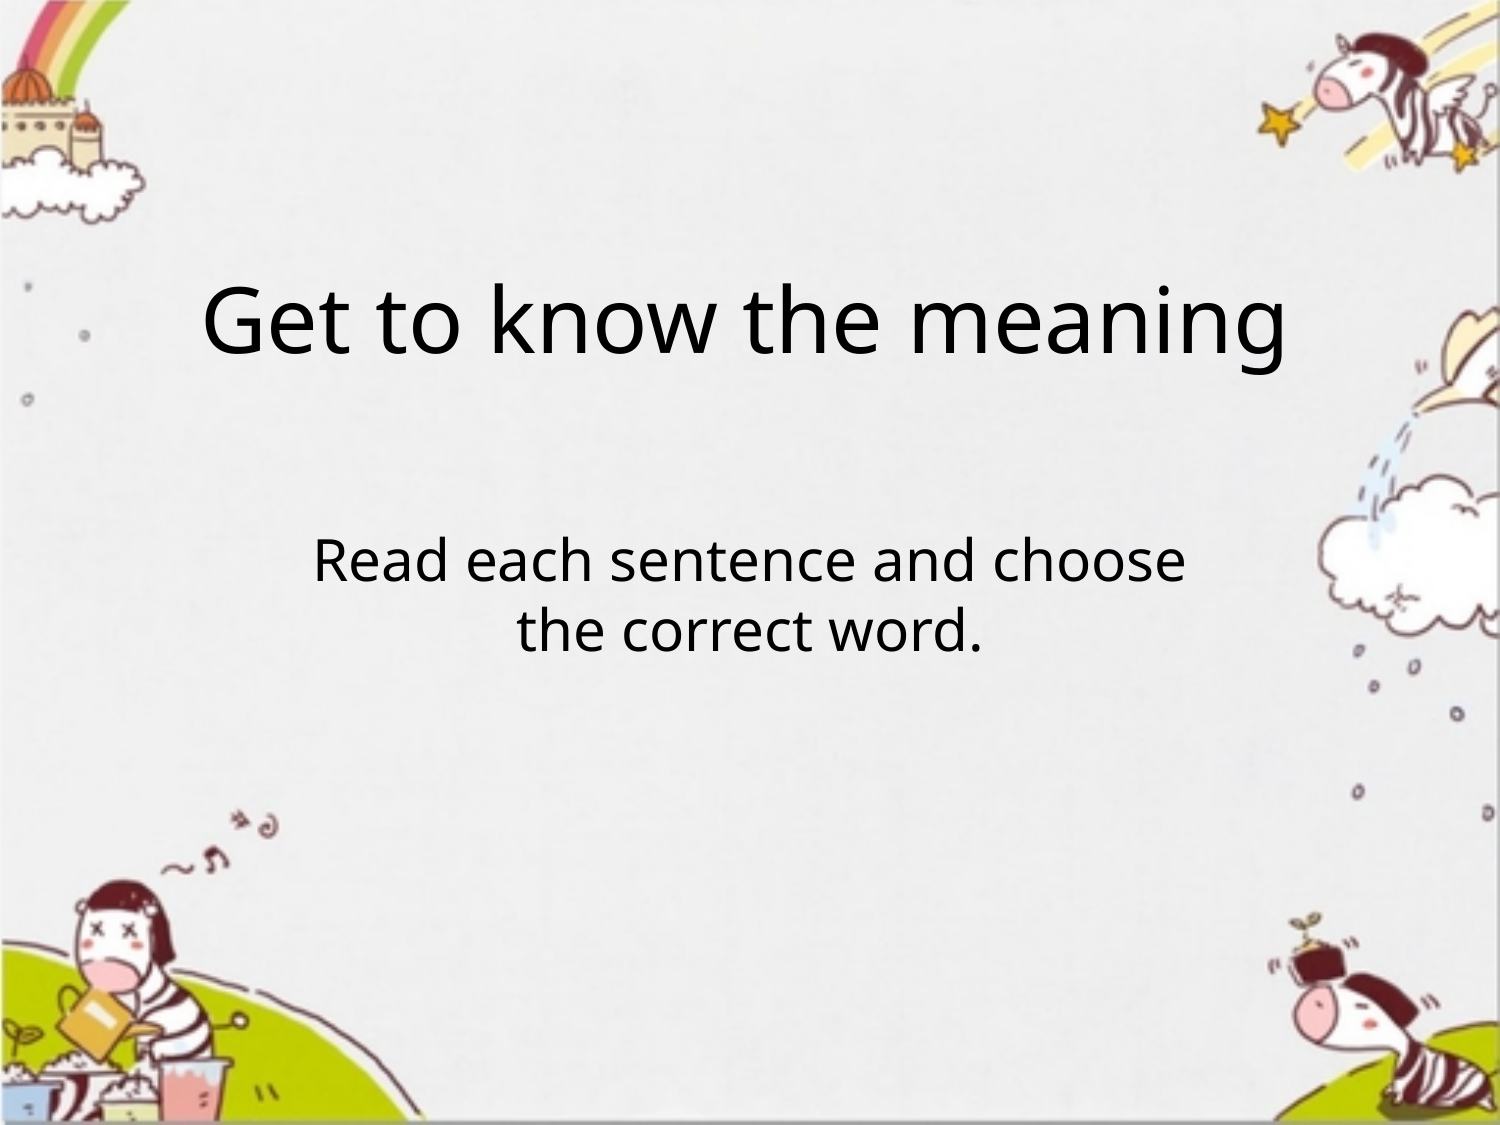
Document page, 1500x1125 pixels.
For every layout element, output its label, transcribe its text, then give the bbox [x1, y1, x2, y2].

picture [0, 0, 1500, 1125]
title Get to know the meaning [70, 222, 1421, 411]
text_box Read each sentence and choose the correct word. [281, 515, 1219, 671]
